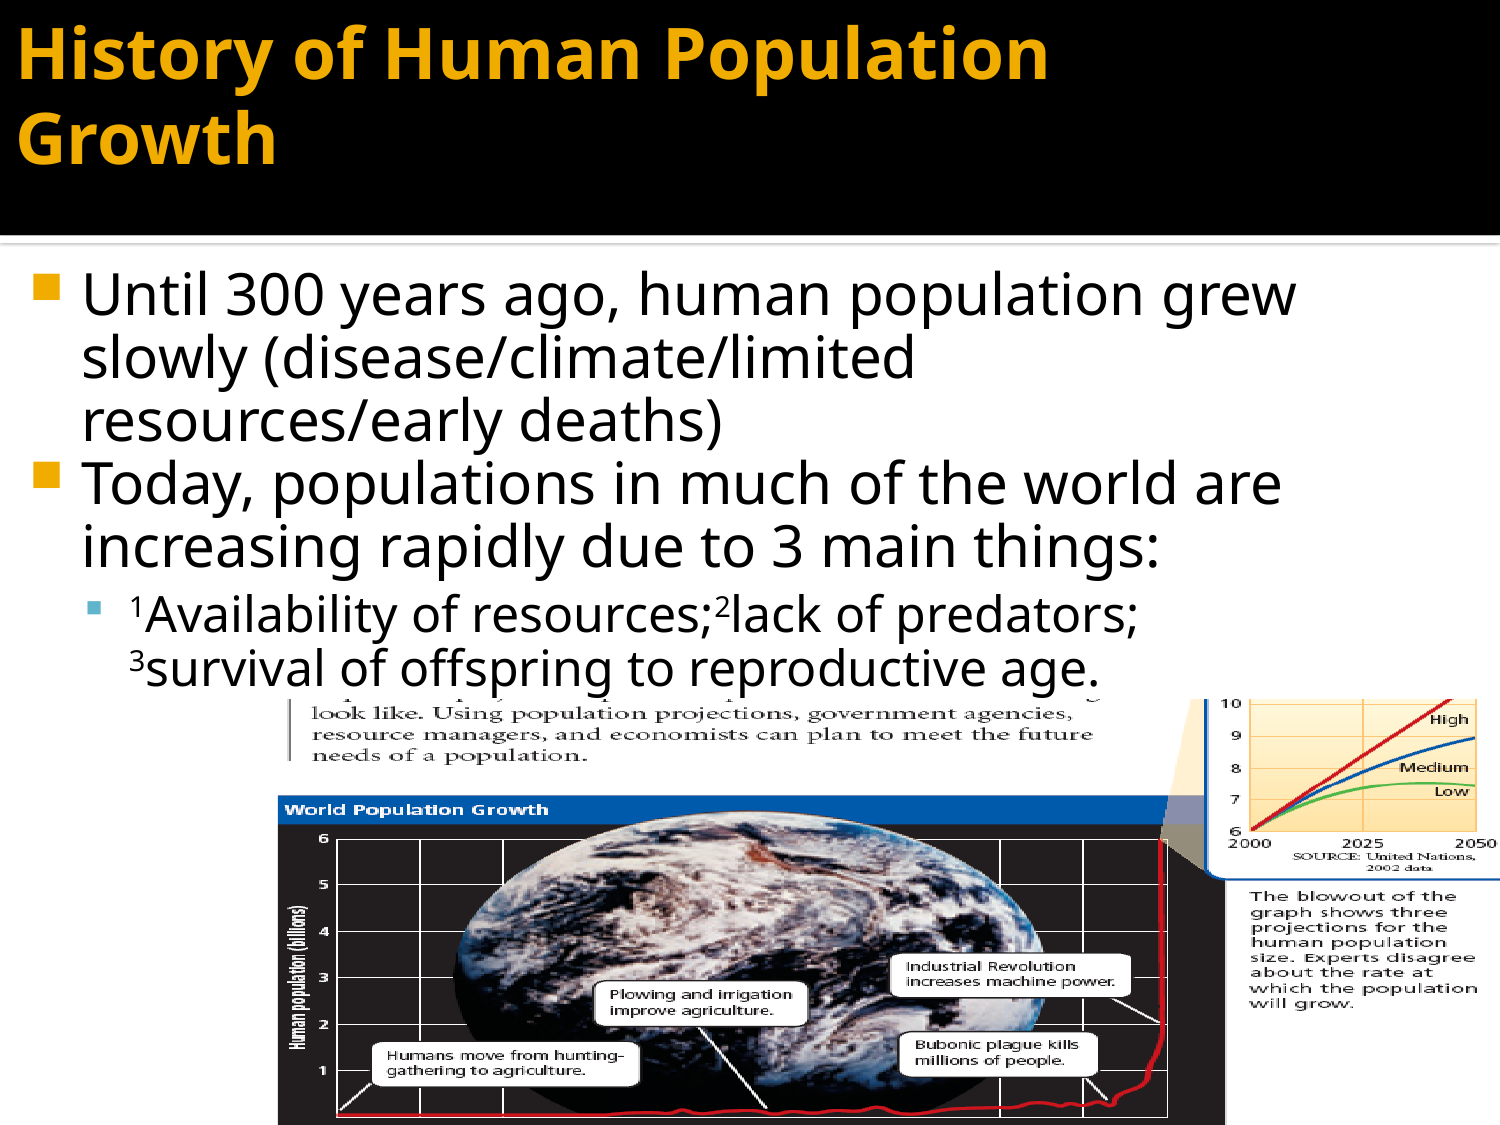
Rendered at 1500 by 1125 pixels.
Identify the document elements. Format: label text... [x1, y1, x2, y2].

title History of Human Population Growth [0, 0, 1250, 188]
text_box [277, 699, 1500, 1125]
list Until 300 years ago, human population grew slowly (disease/climate/limited resources/early deaths) Today, populations in much of the world are increasing rapidly due to 3 main things: 1Availability of resources;2lack of predators; 3survival of offspring to reproductive age. [0, 249, 1325, 675]
